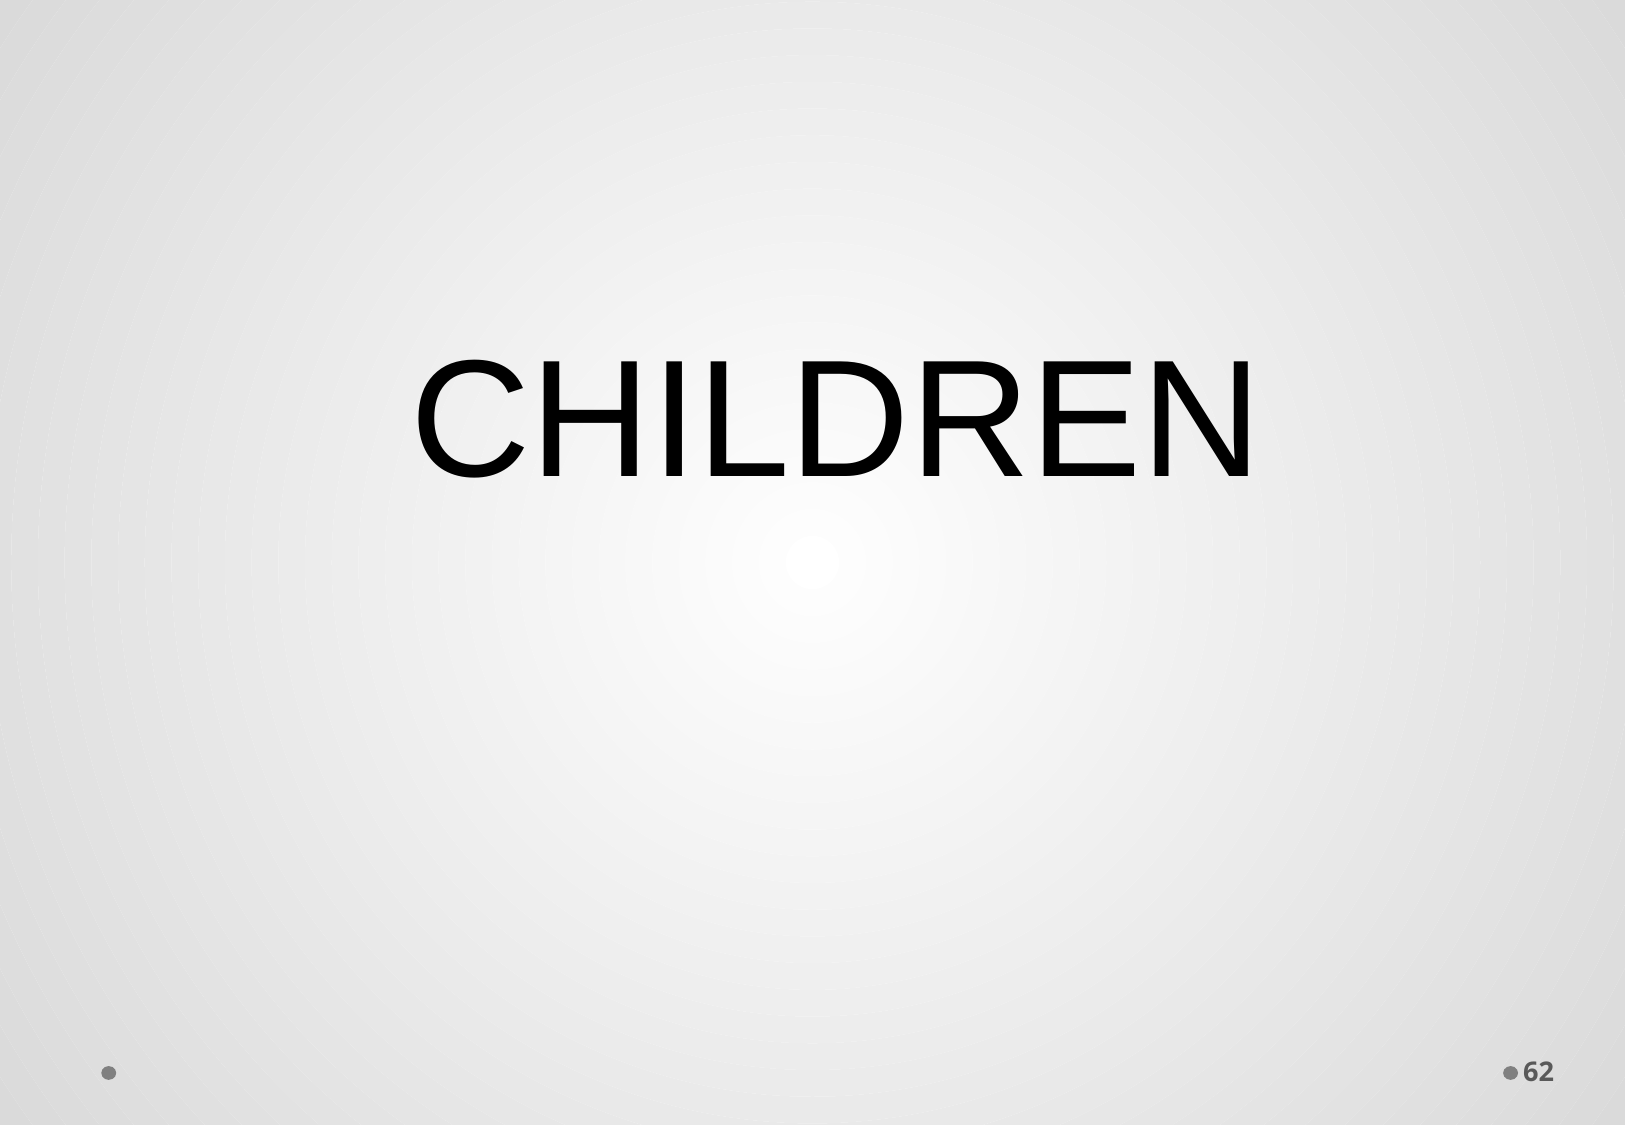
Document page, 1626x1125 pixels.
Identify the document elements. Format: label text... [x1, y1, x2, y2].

text_box 62 [1518, 1042, 1619, 1103]
text_box CHILDREN [16, 324, 1612, 550]
